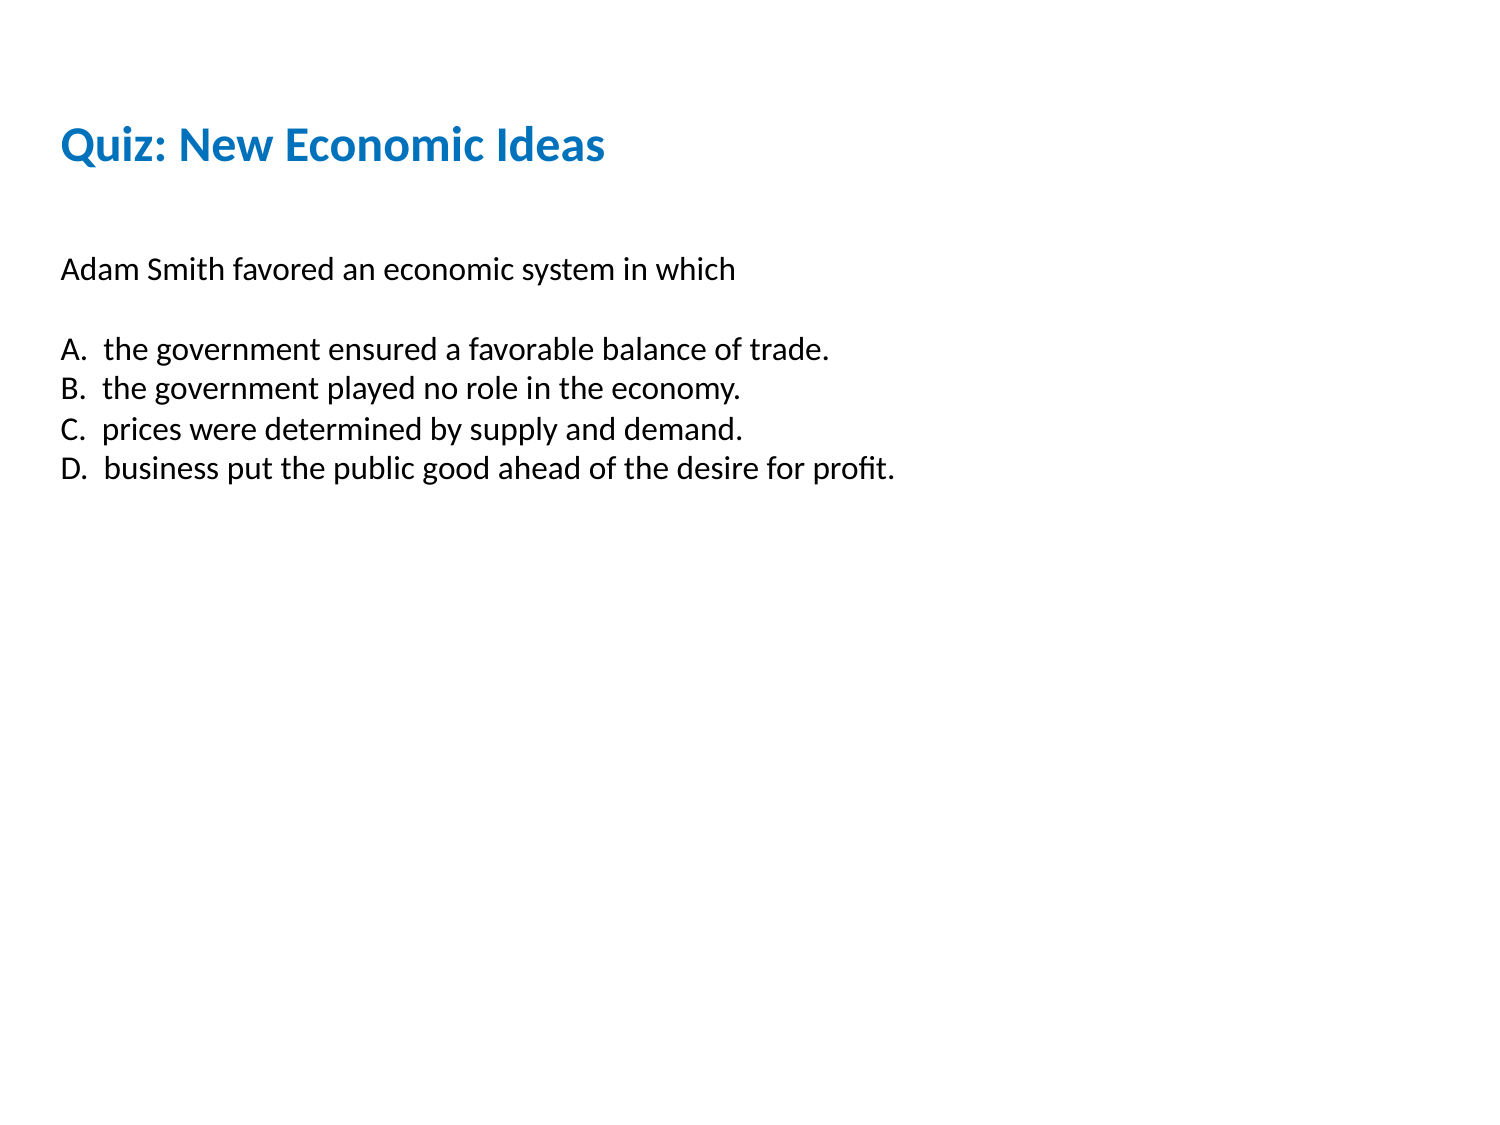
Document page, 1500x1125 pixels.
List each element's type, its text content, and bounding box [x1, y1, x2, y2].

text_box Quiz: New Economic Ideas [45, 104, 1296, 179]
text_box Adam Smith favored an economic system in which A. the government ensured a favorable balance of trade. B. the government played no role in the economy. C. prices were determined by supply and demand. D. business put the public good ahead of the desire for profit. [45, 239, 1296, 494]
